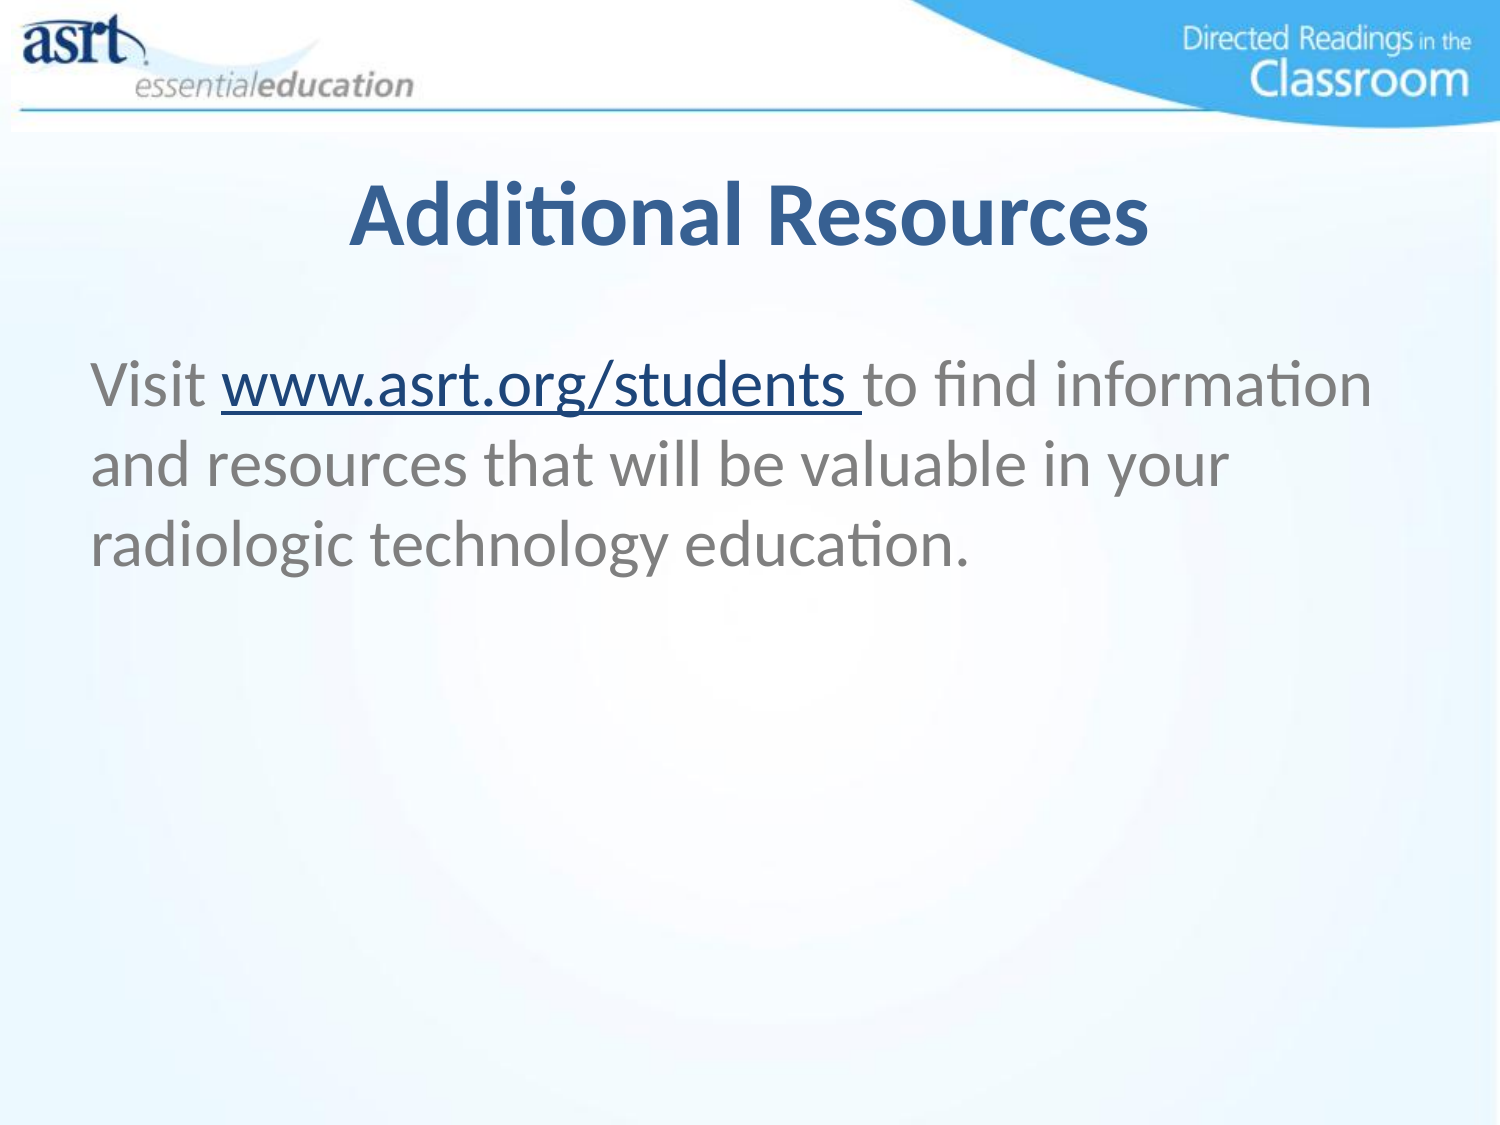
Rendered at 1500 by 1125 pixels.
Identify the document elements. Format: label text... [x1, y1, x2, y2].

title Additional Resources [74, 141, 1426, 303]
list Visit www.asrt.org/students to find information and resources that will be valuable in your radiologic technology education. [74, 332, 1426, 1026]
picture [0, 0, 1500, 1125]
